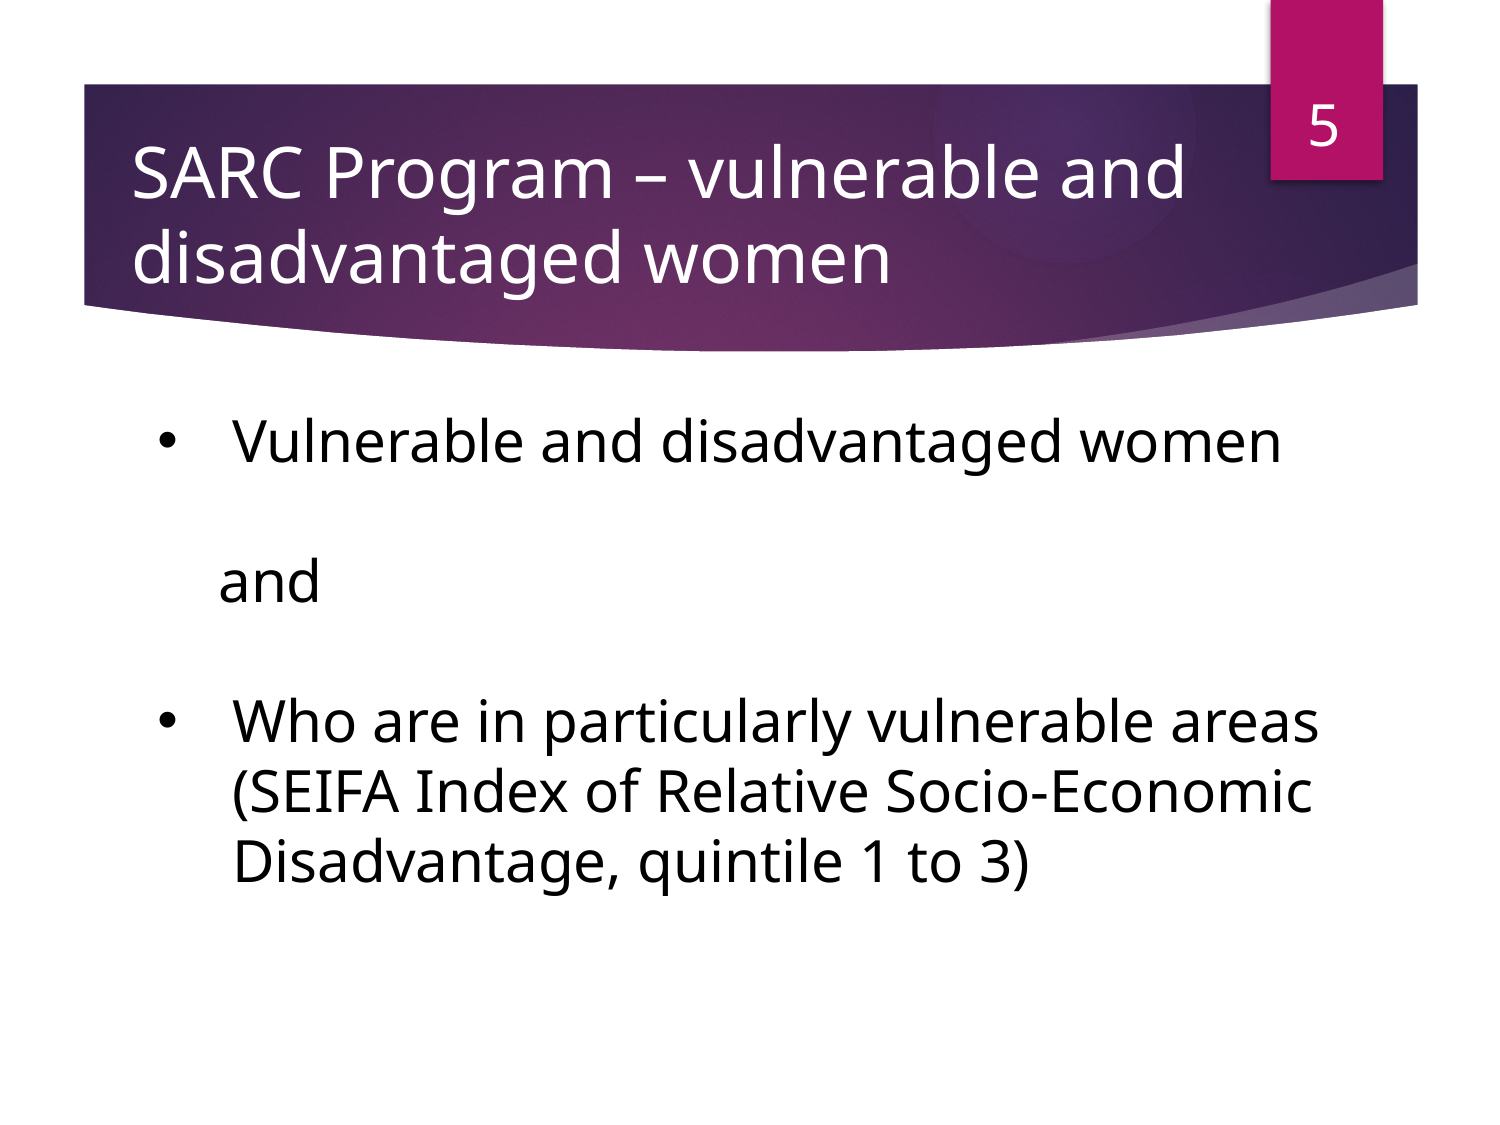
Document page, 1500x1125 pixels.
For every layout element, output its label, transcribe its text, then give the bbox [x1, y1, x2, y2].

slide_number 5 [1259, 48, 1390, 175]
title SARC Program – vulnerable and disadvantaged women [115, 95, 1430, 306]
text_box Vulnerable and disadvantaged women and Who are in particularly vulnerable areas (SEIFA Index of Relative Socio-Economic Disadvantage, quintile 1 to 3) [142, 397, 1403, 1125]
